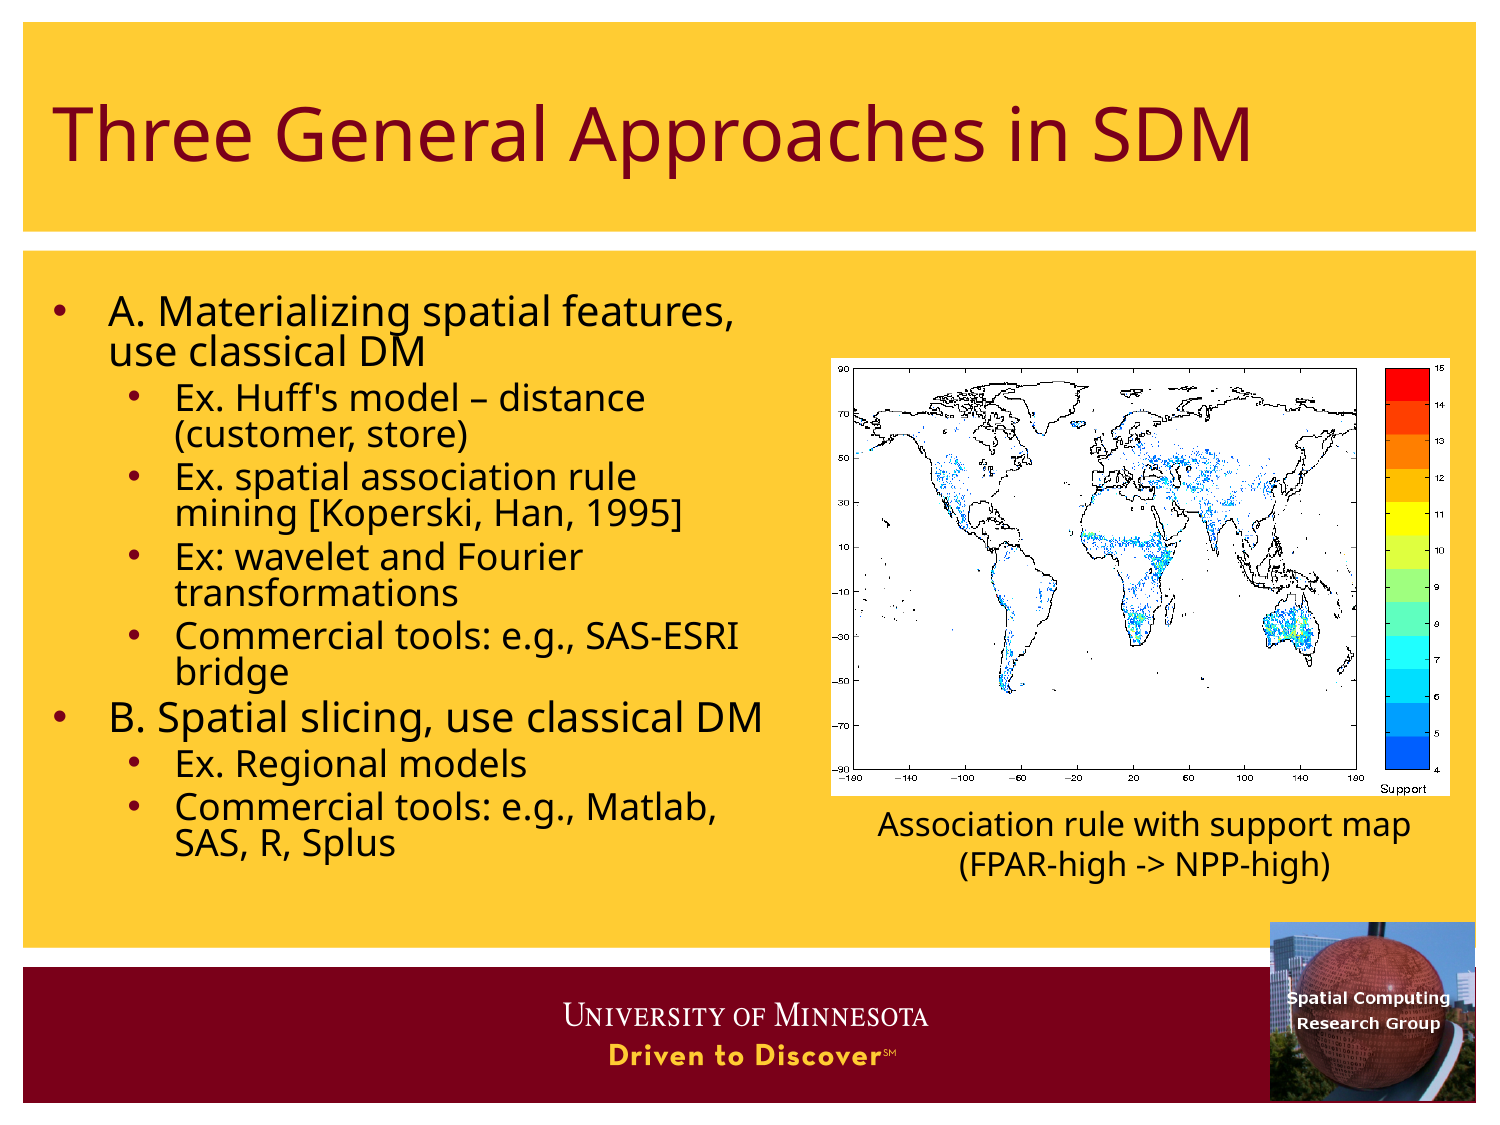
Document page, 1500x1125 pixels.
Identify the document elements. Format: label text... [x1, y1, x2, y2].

text_box Association rule with support map (FPAR-high -> NPP-high) [862, 804, 1428, 891]
picture [23, 22, 1476, 1103]
title Three General Approaches in SDM [37, 49, 1451, 213]
list A. Materializing spatial features, use classical DM Ex. Huff's model – distance (customer, store) Ex. spatial association rule mining [Koperski, Han, 1995] Ex: wavelet and Fourier transformations Commercial tools: e.g., SAS-ESRI bridge B. Spatial slicing, use classical DM Ex. Regional models Commercial tools: e.g., Matlab, SAS, R, Splus [37, 287, 787, 926]
